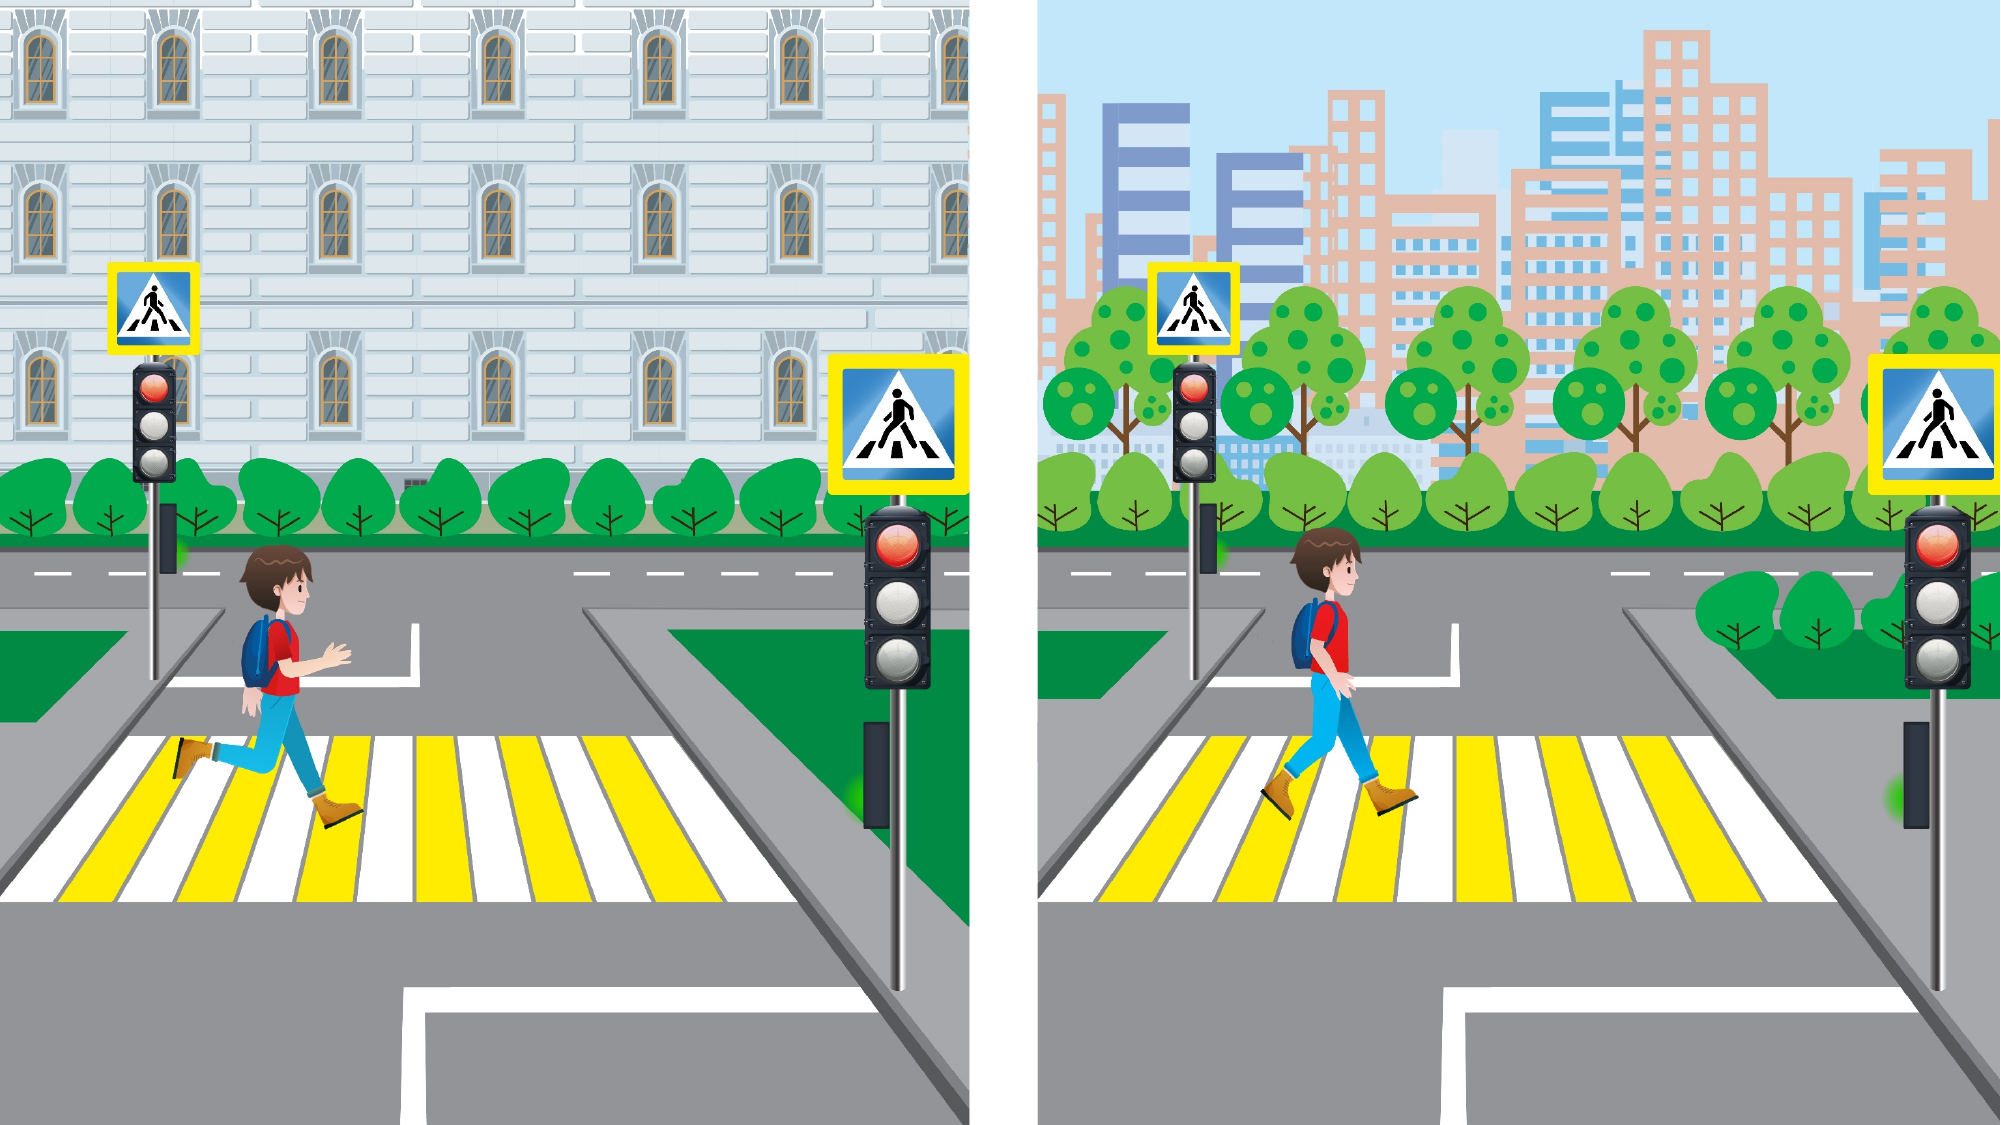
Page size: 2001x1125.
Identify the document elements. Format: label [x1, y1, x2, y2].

list [0, 0, 2000, 1125]
